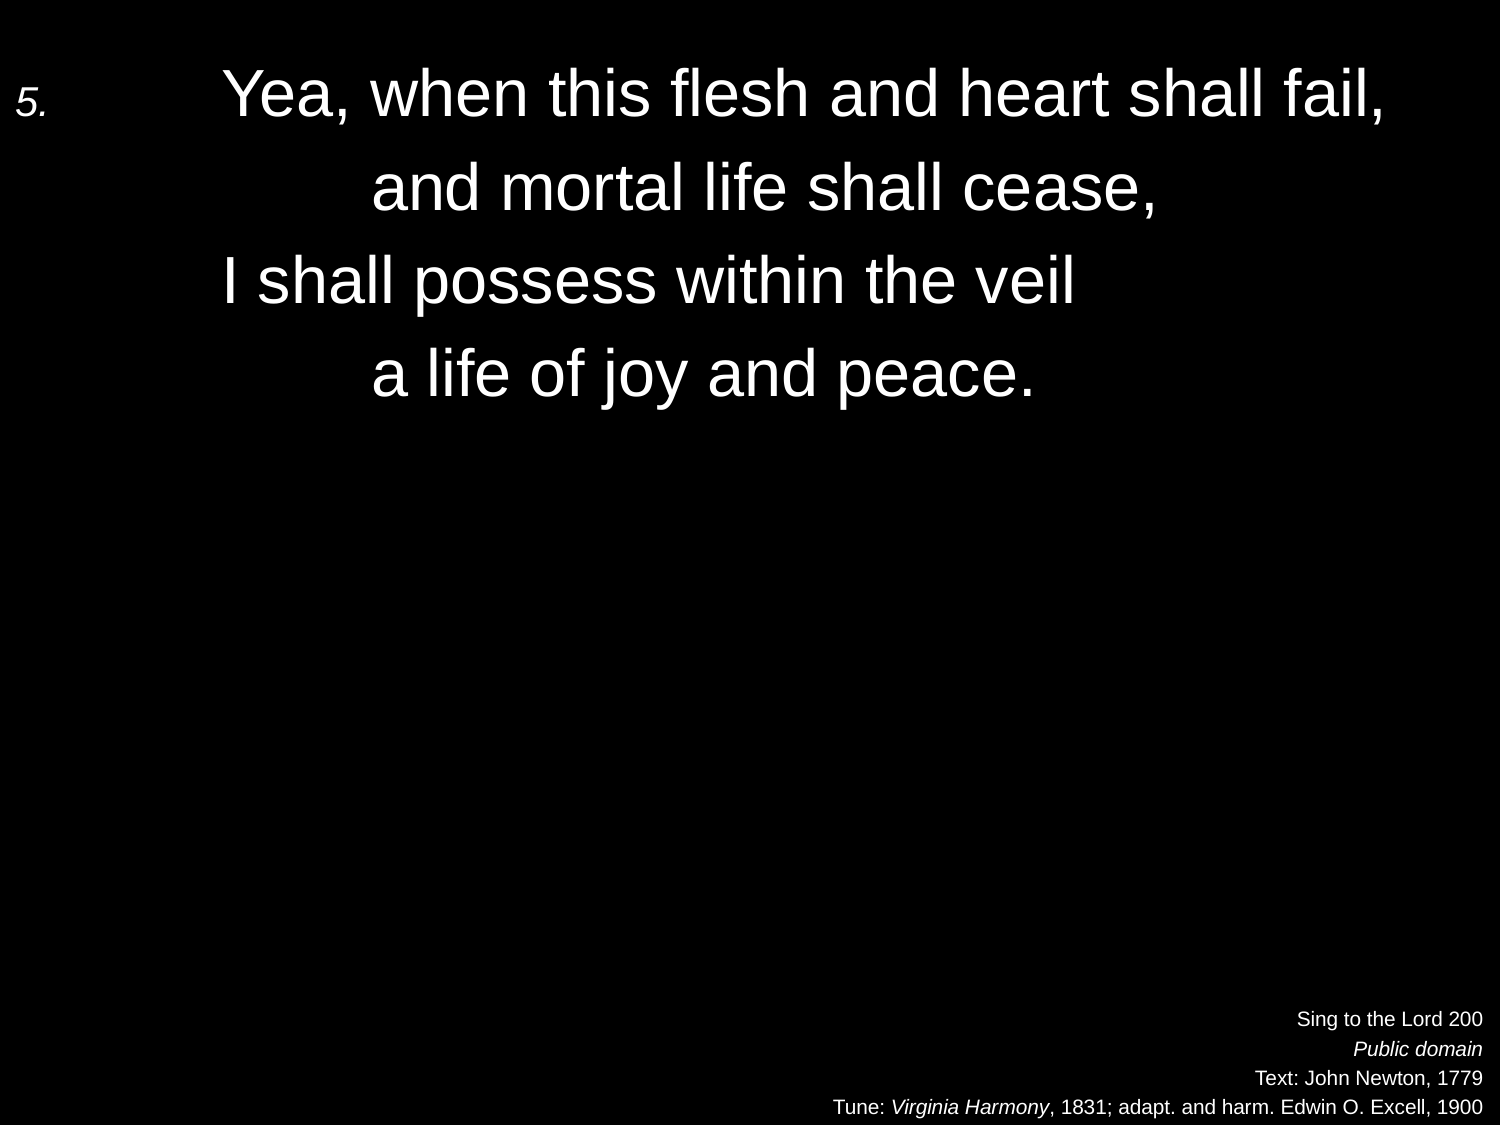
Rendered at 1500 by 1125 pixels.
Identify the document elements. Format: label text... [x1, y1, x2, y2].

list 5. Yea, when this flesh and heart shall fail, and mortal life shall cease, I shall possess within the veil a life of joy and peace. [0, 42, 1500, 1047]
text_box Sing to the Lord 200 Public domain Text: John Newton, 1779 Tune: Virginia Harmony, 1831; adapt. and harm. Edwin O. Excell, 1900 [0, 998, 1498, 1125]
